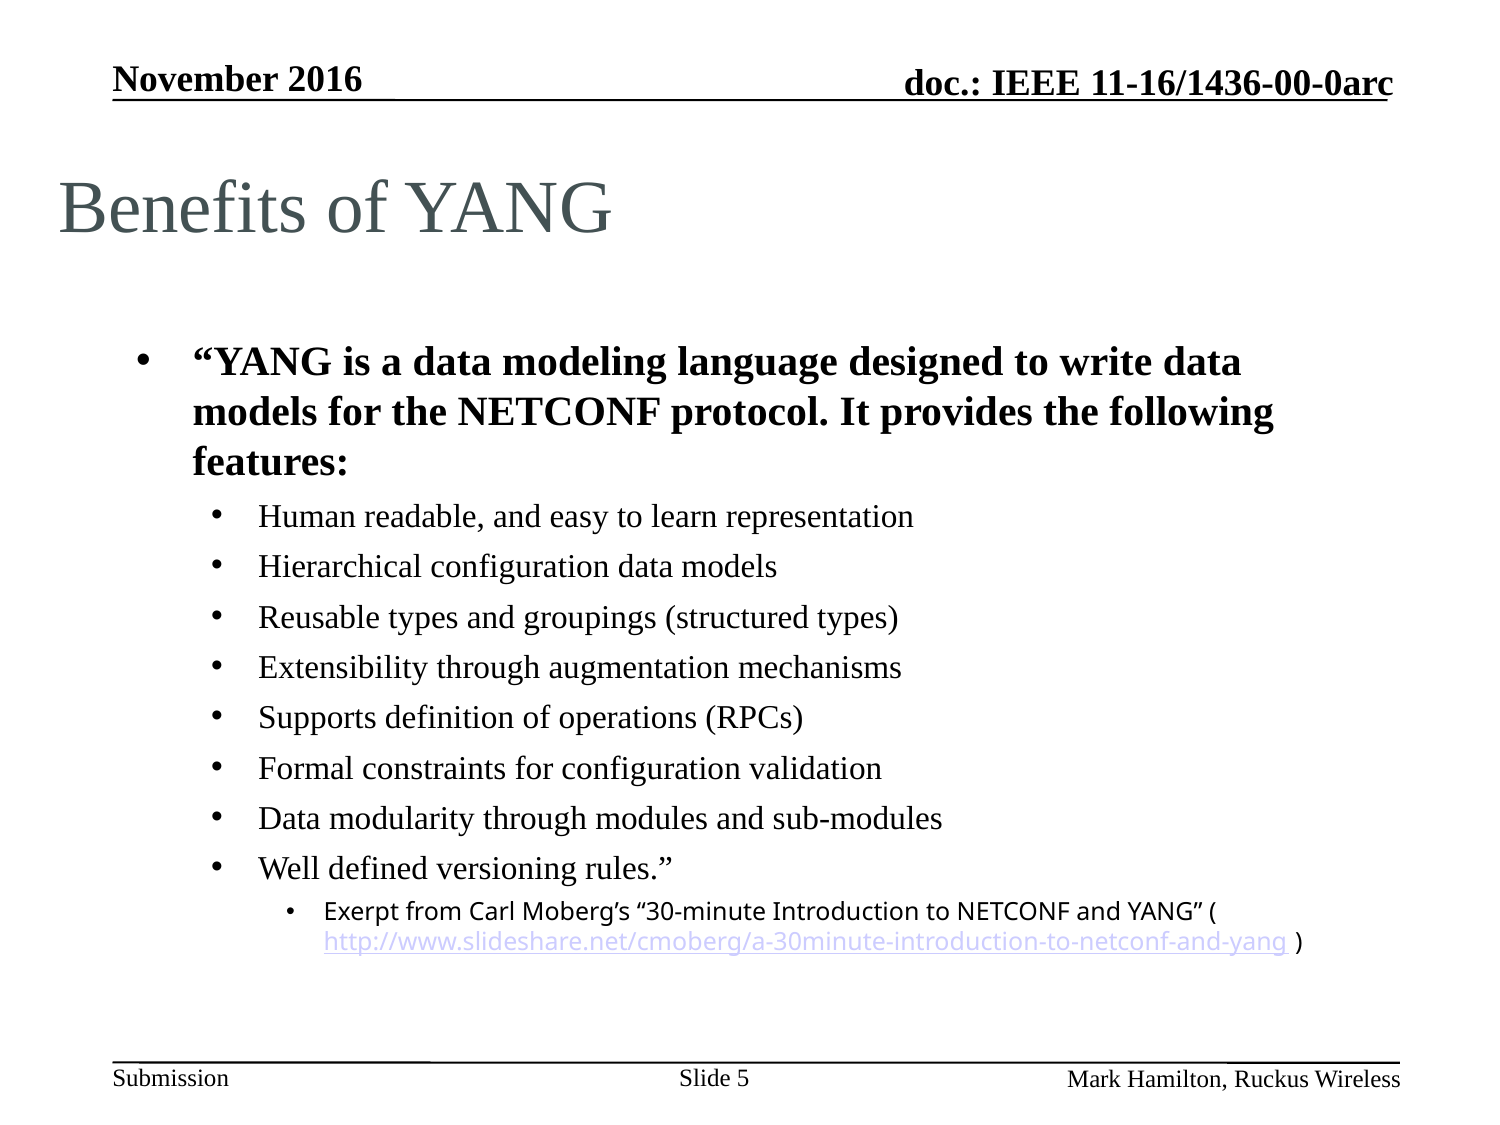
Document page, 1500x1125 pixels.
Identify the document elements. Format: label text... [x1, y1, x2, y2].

footer Mark Hamilton, Ruckus Wireless [773, 1062, 1402, 1094]
text_box “YANG is a data modeling language designed to write data models for the NETCONF protocol. It provides the following features: Human readable, and easy to learn representation Hierarchical configuration data models Reusable types and groupings (structured types) Extensibility through augmentation mechanisms Supports definition of operations (RPCs) Formal constraints for configuration validation Data modularity through modules and sub-modules Well defined versioning rules.” Exerpt from Carl Moberg’s “30-minute Introduction to NETCONF and YANG” (http://www.slideshare.net/cmoberg/a-30minute-introduction-to-netconf-and-yang ) [112, 326, 1388, 1002]
title Benefits of YANG [42, 142, 1453, 281]
